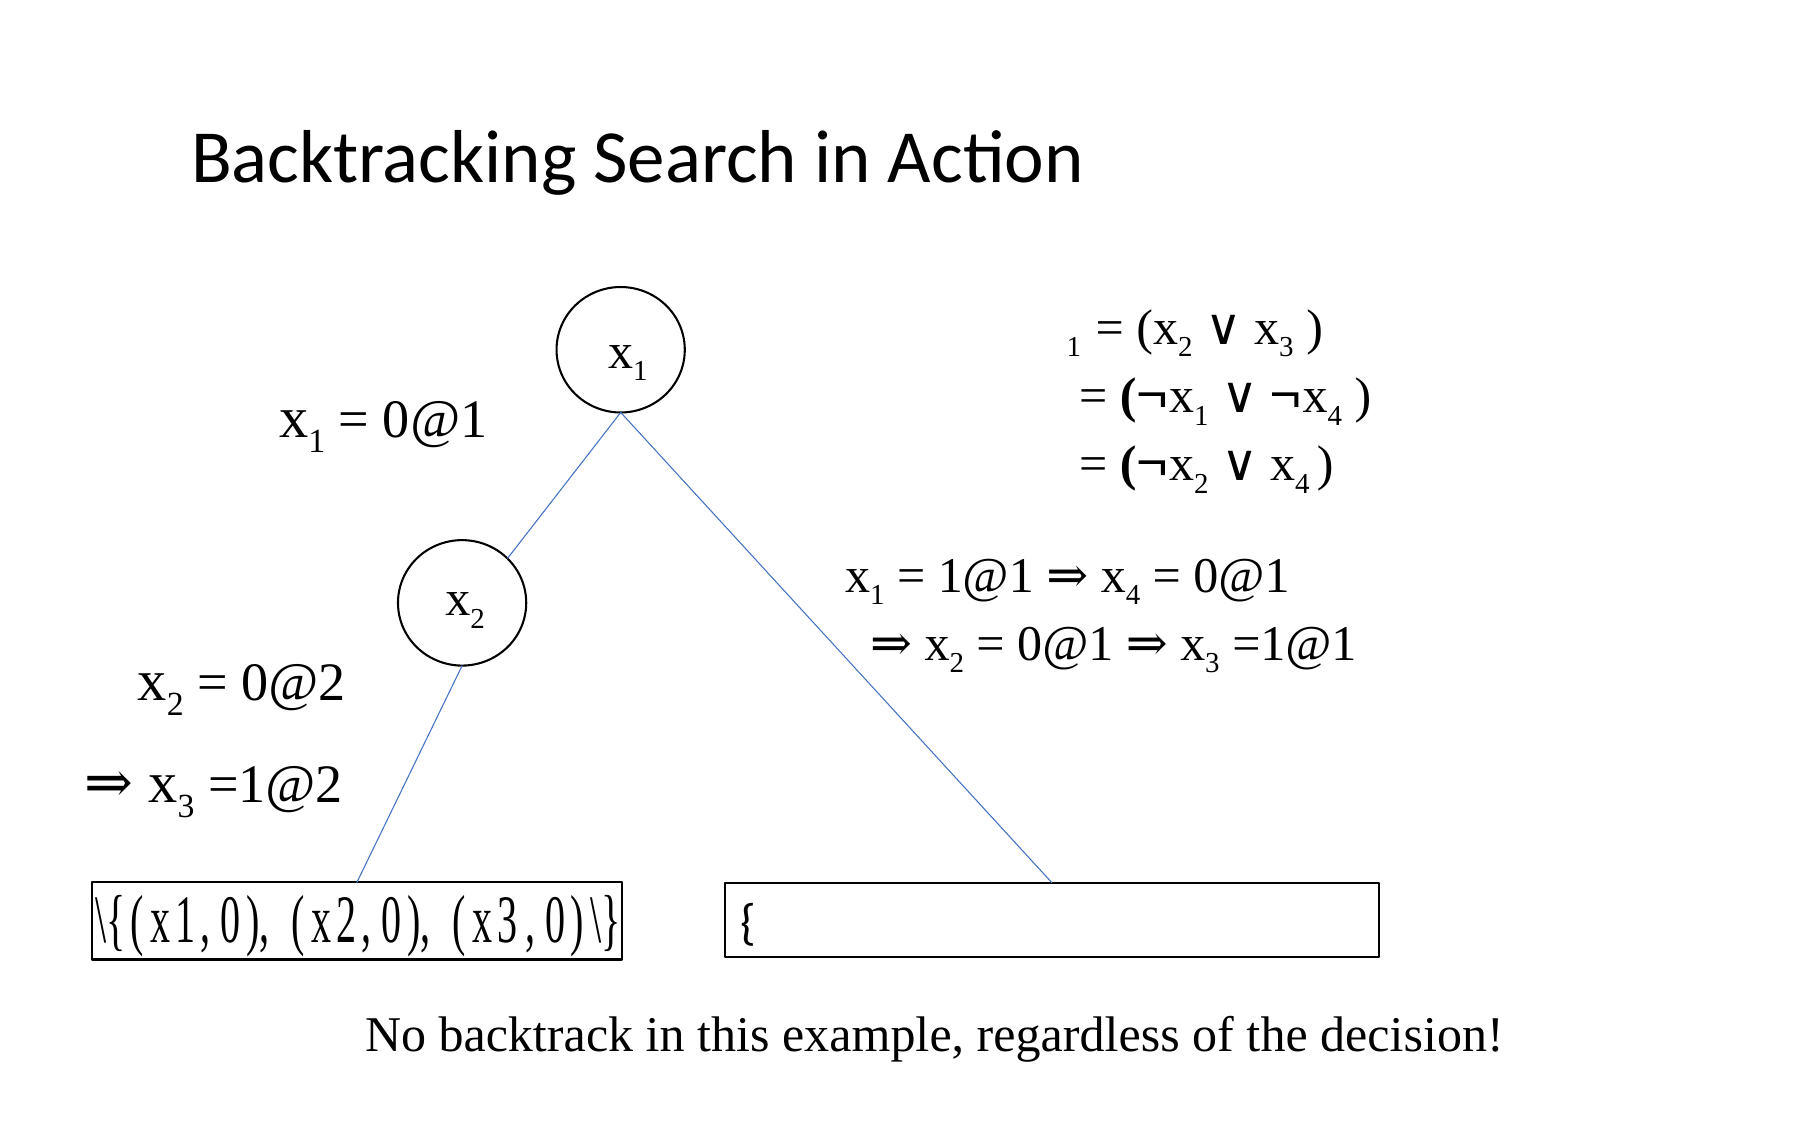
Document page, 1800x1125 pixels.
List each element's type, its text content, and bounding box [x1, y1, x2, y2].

text_box [555, 285, 686, 412]
text_box x1 = 0@1 [189, 372, 512, 467]
text_box x2 = 0@2 [122, 635, 392, 730]
text_box No backtrack in this example, regardless of the decision! [350, 994, 1568, 1069]
text_box [396, 539, 528, 667]
text_box ⇒ x3 =1@2 [70, 737, 356, 832]
text_box Backtracking Search in Action [176, 99, 1100, 205]
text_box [507, 412, 621, 559]
text_box x1 [593, 310, 663, 394]
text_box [356, 665, 463, 883]
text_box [620, 412, 1052, 883]
text_box x2 [430, 558, 500, 642]
text_box x1 = 1@1 ⇒ x4 = 0@1 ⇒ x2 = 0@1 ⇒ x3 =1@1 [1052, 534, 1402, 686]
